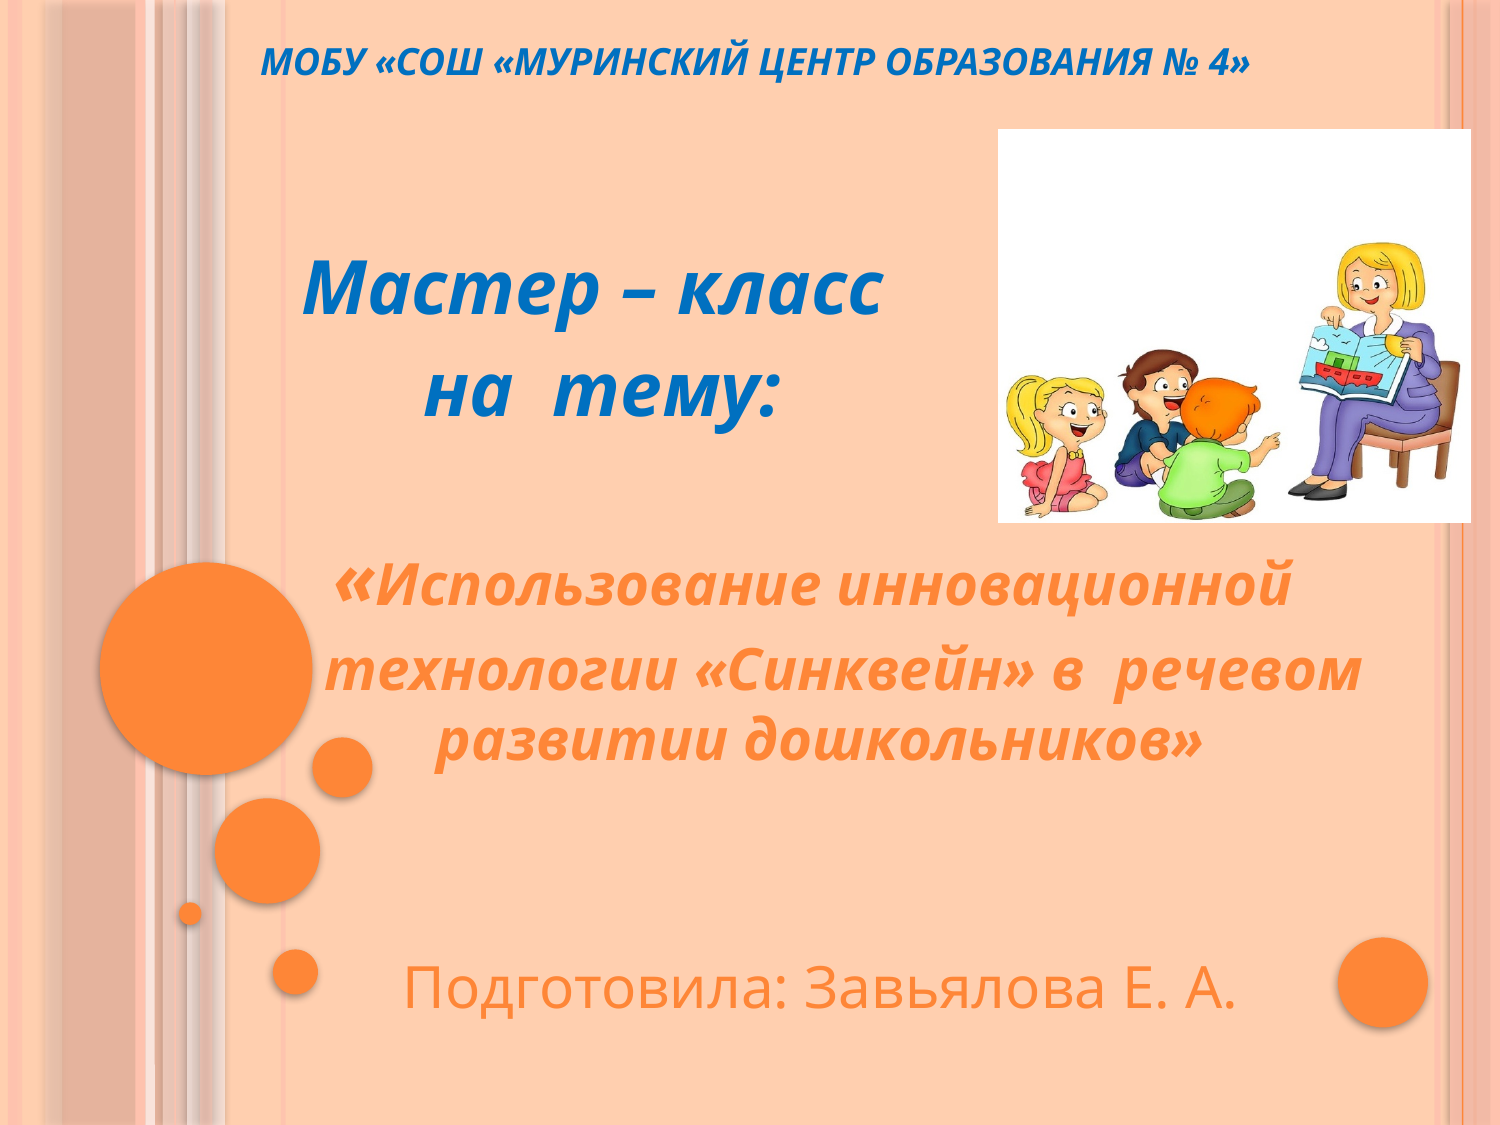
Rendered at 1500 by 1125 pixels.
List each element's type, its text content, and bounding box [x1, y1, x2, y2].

picture [997, 129, 1472, 524]
text_box МОБУ «СОШ «МУРИНСКИЙ ЦЕНТР ОБРАЗОВАНИЯ № 4» [64, 30, 1447, 208]
text_box [64, 798, 1447, 1035]
text_box «Использование инновационной технологии «Синквейн» в речевом развитии дошкольников» Подготовила: Завьялова Е. А. [171, 522, 1471, 669]
subtitle Мастер – класс на тему: [0, 231, 991, 445]
